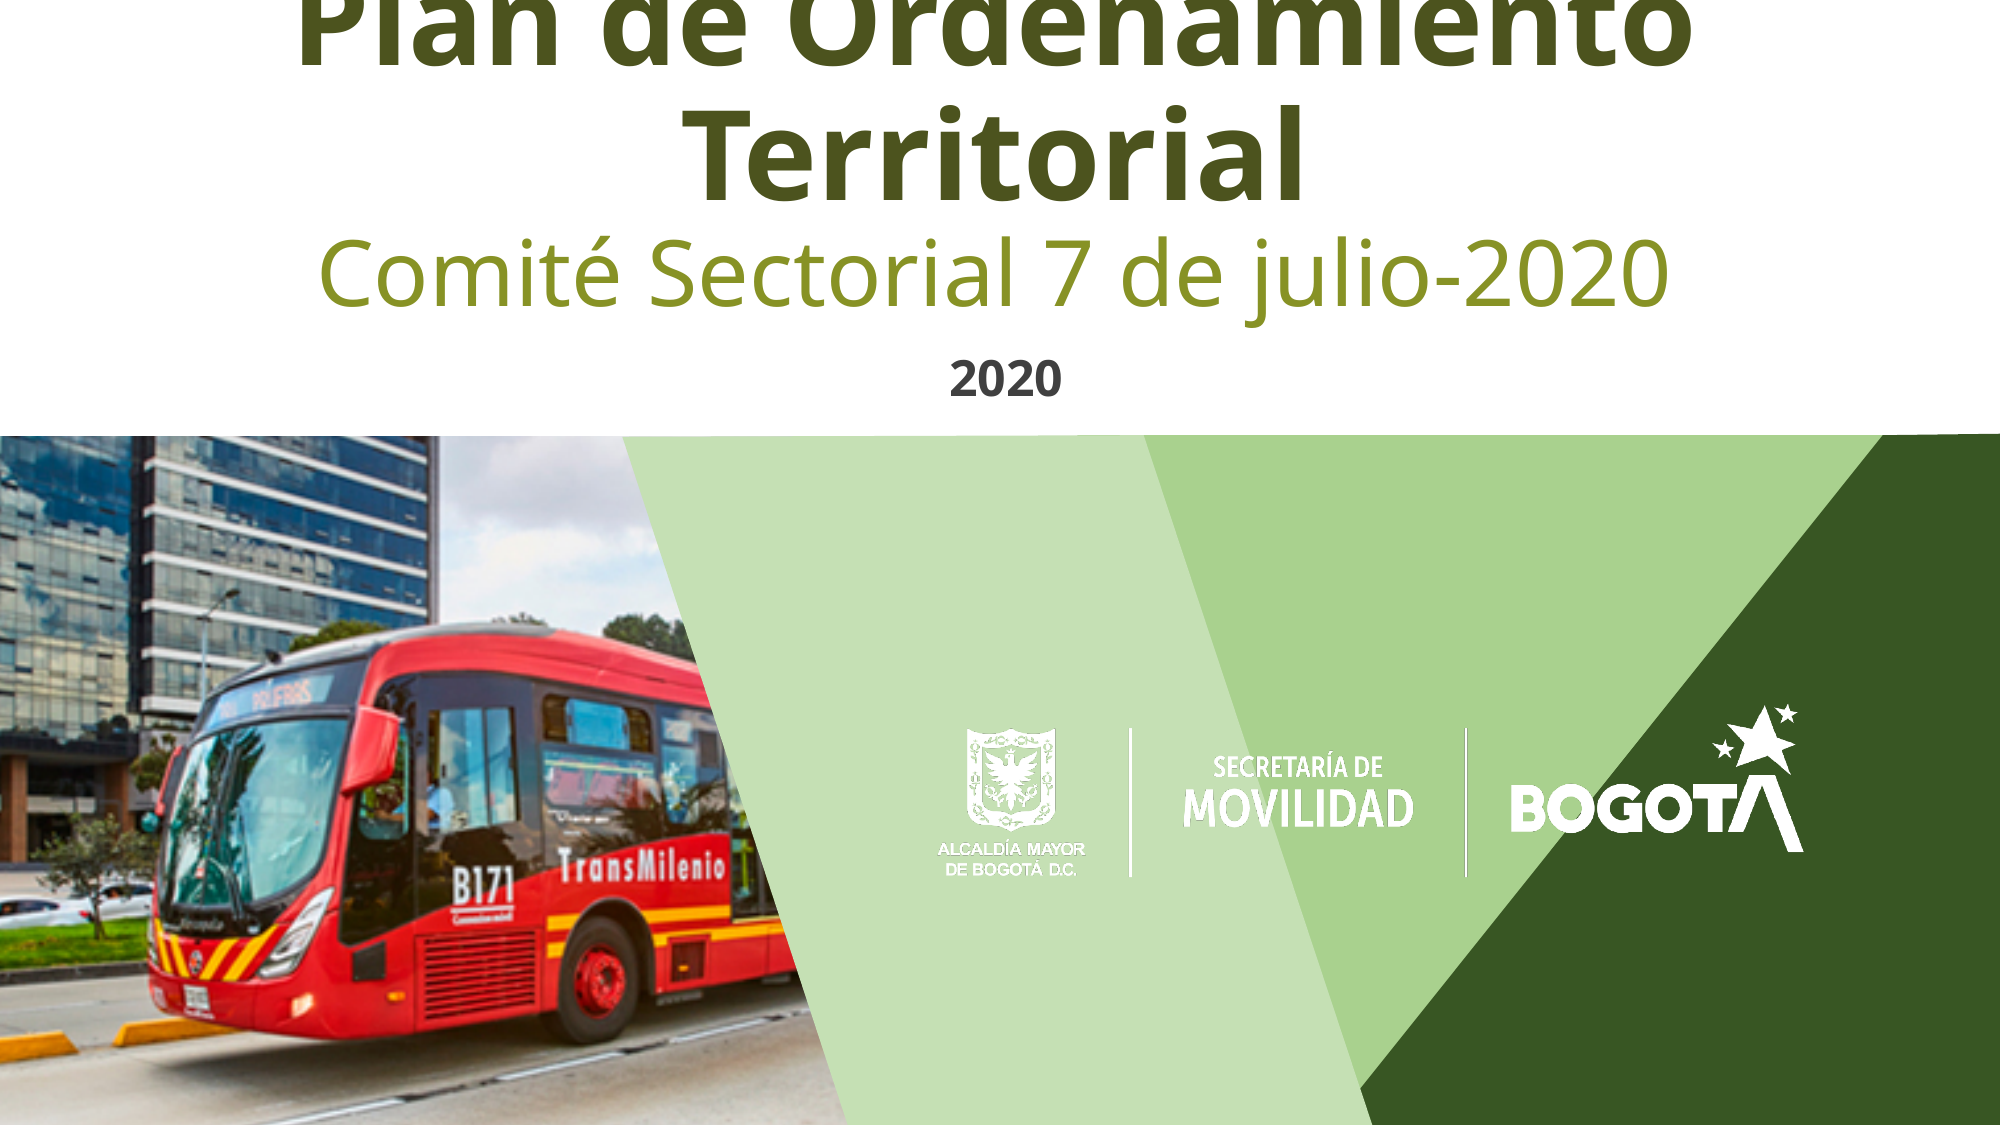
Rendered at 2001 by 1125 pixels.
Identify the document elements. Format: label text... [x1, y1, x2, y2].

text_box [1364, 432, 2000, 1125]
text_box [1364, 890, 1516, 1081]
text_box [1364, 1096, 1374, 1125]
picture [0, 436, 1819, 1125]
text_box 2020 [934, 339, 1078, 414]
text_box [1145, 434, 1881, 694]
title Plan de Ordenamiento Territorial Comité Sectorial 7 de julio-2020 [60, 34, 1930, 335]
